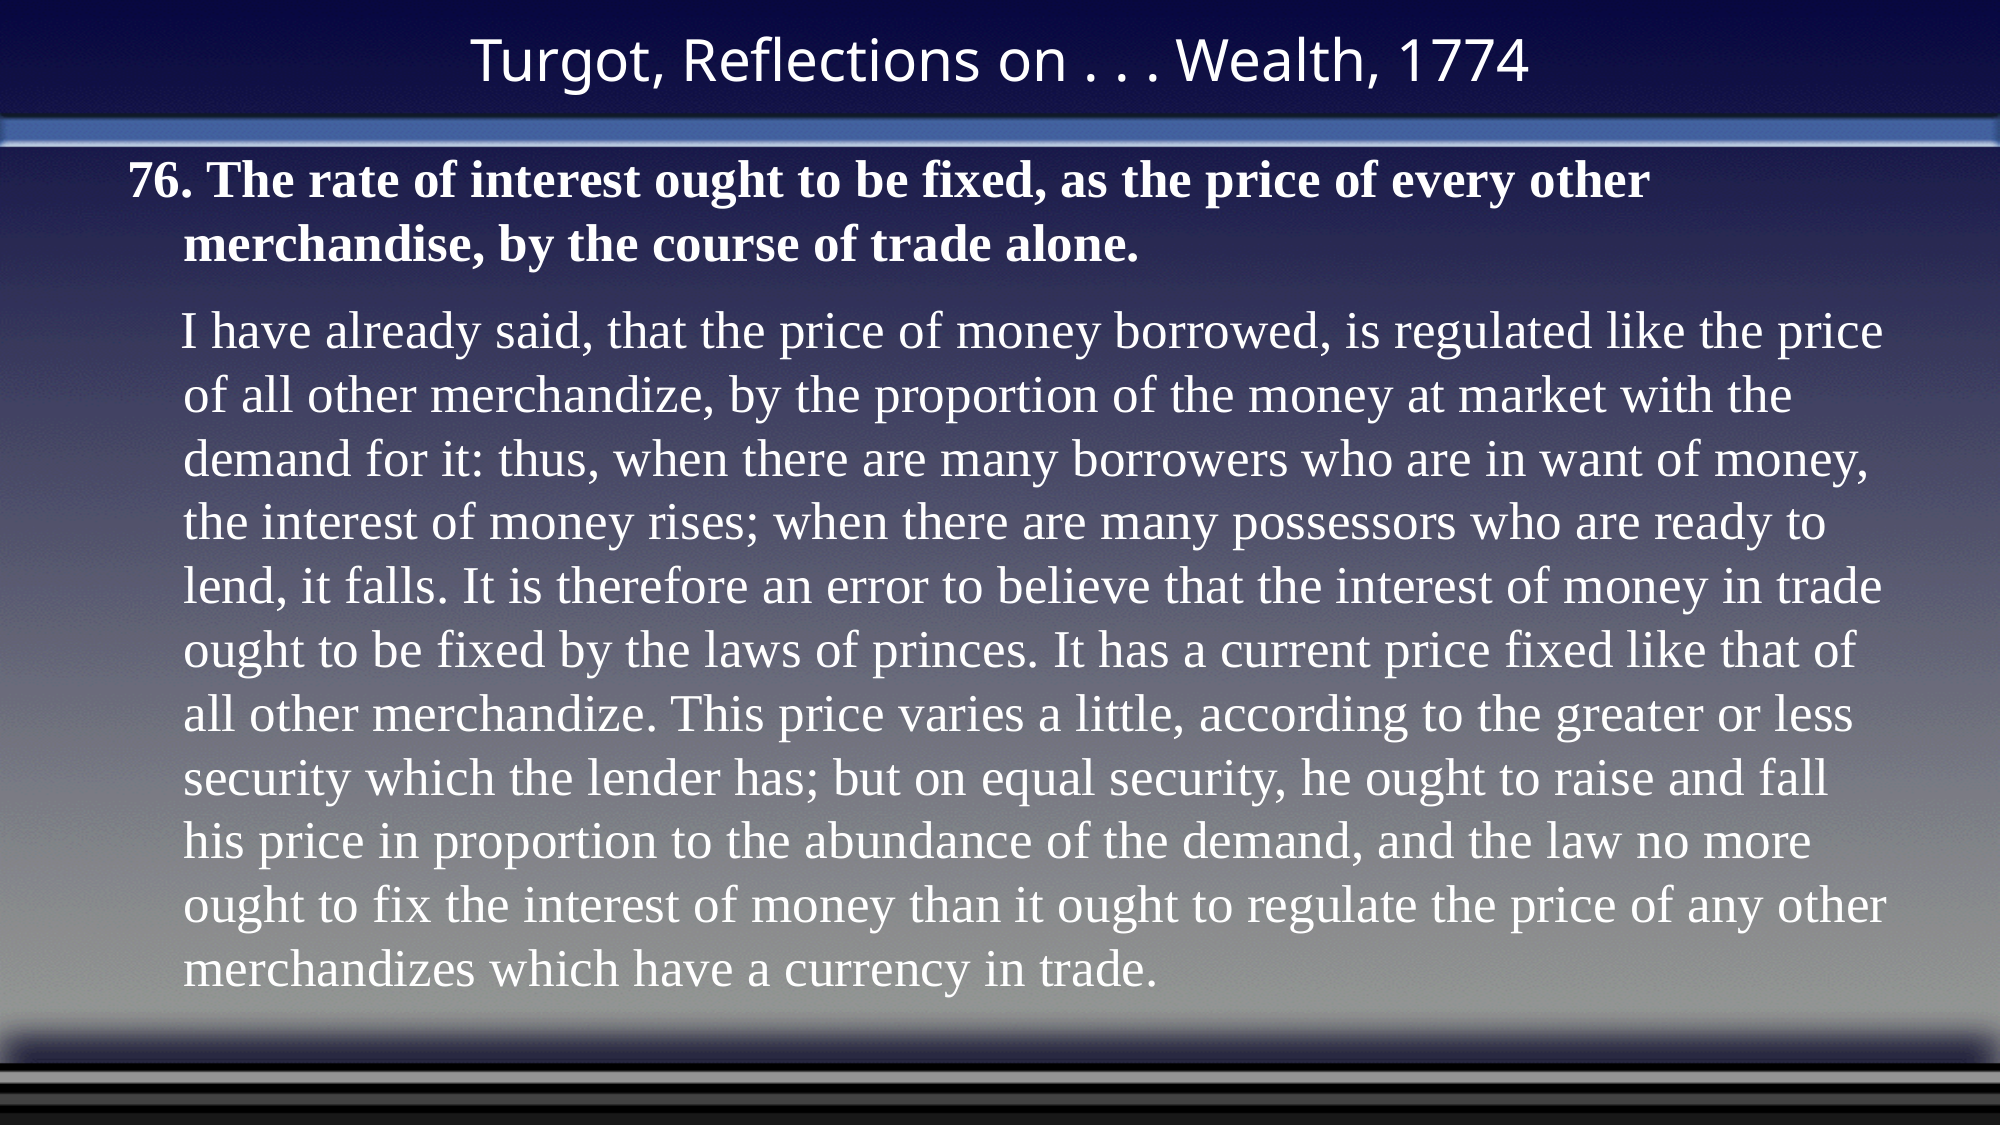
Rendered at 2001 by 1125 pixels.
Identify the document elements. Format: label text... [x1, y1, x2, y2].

list 76. The rate of interest ought to be fixed, as the price of every other merchandise, by the course of trade alone. I have already said, that the price of money borrowed, is regulated like the price of all other merchandize, by the proportion of the money at market with the demand for it: thus, when there are many borrowers who are in want of money, the interest of money rises; when there are many possessors who are ready to lend, it falls. It is therefore an error to believe that the interest of money in trade ought to be fixed by the laws of princes. It has a current price fixed like that of all other merchandize. This price varies a little, according to the greater or less security which the lender has; but on equal security, he ought to raise and fall his price in proportion to the abundance of the demand, and the law no more ought to fix the interest of money than it ought to regulate the price of any other merchandizes which have a currency in trade. [112, 137, 1913, 1075]
picture [0, 0, 2000, 1125]
title Turgot, Reflections on . . . Wealth, 1774 [24, 0, 1975, 116]
